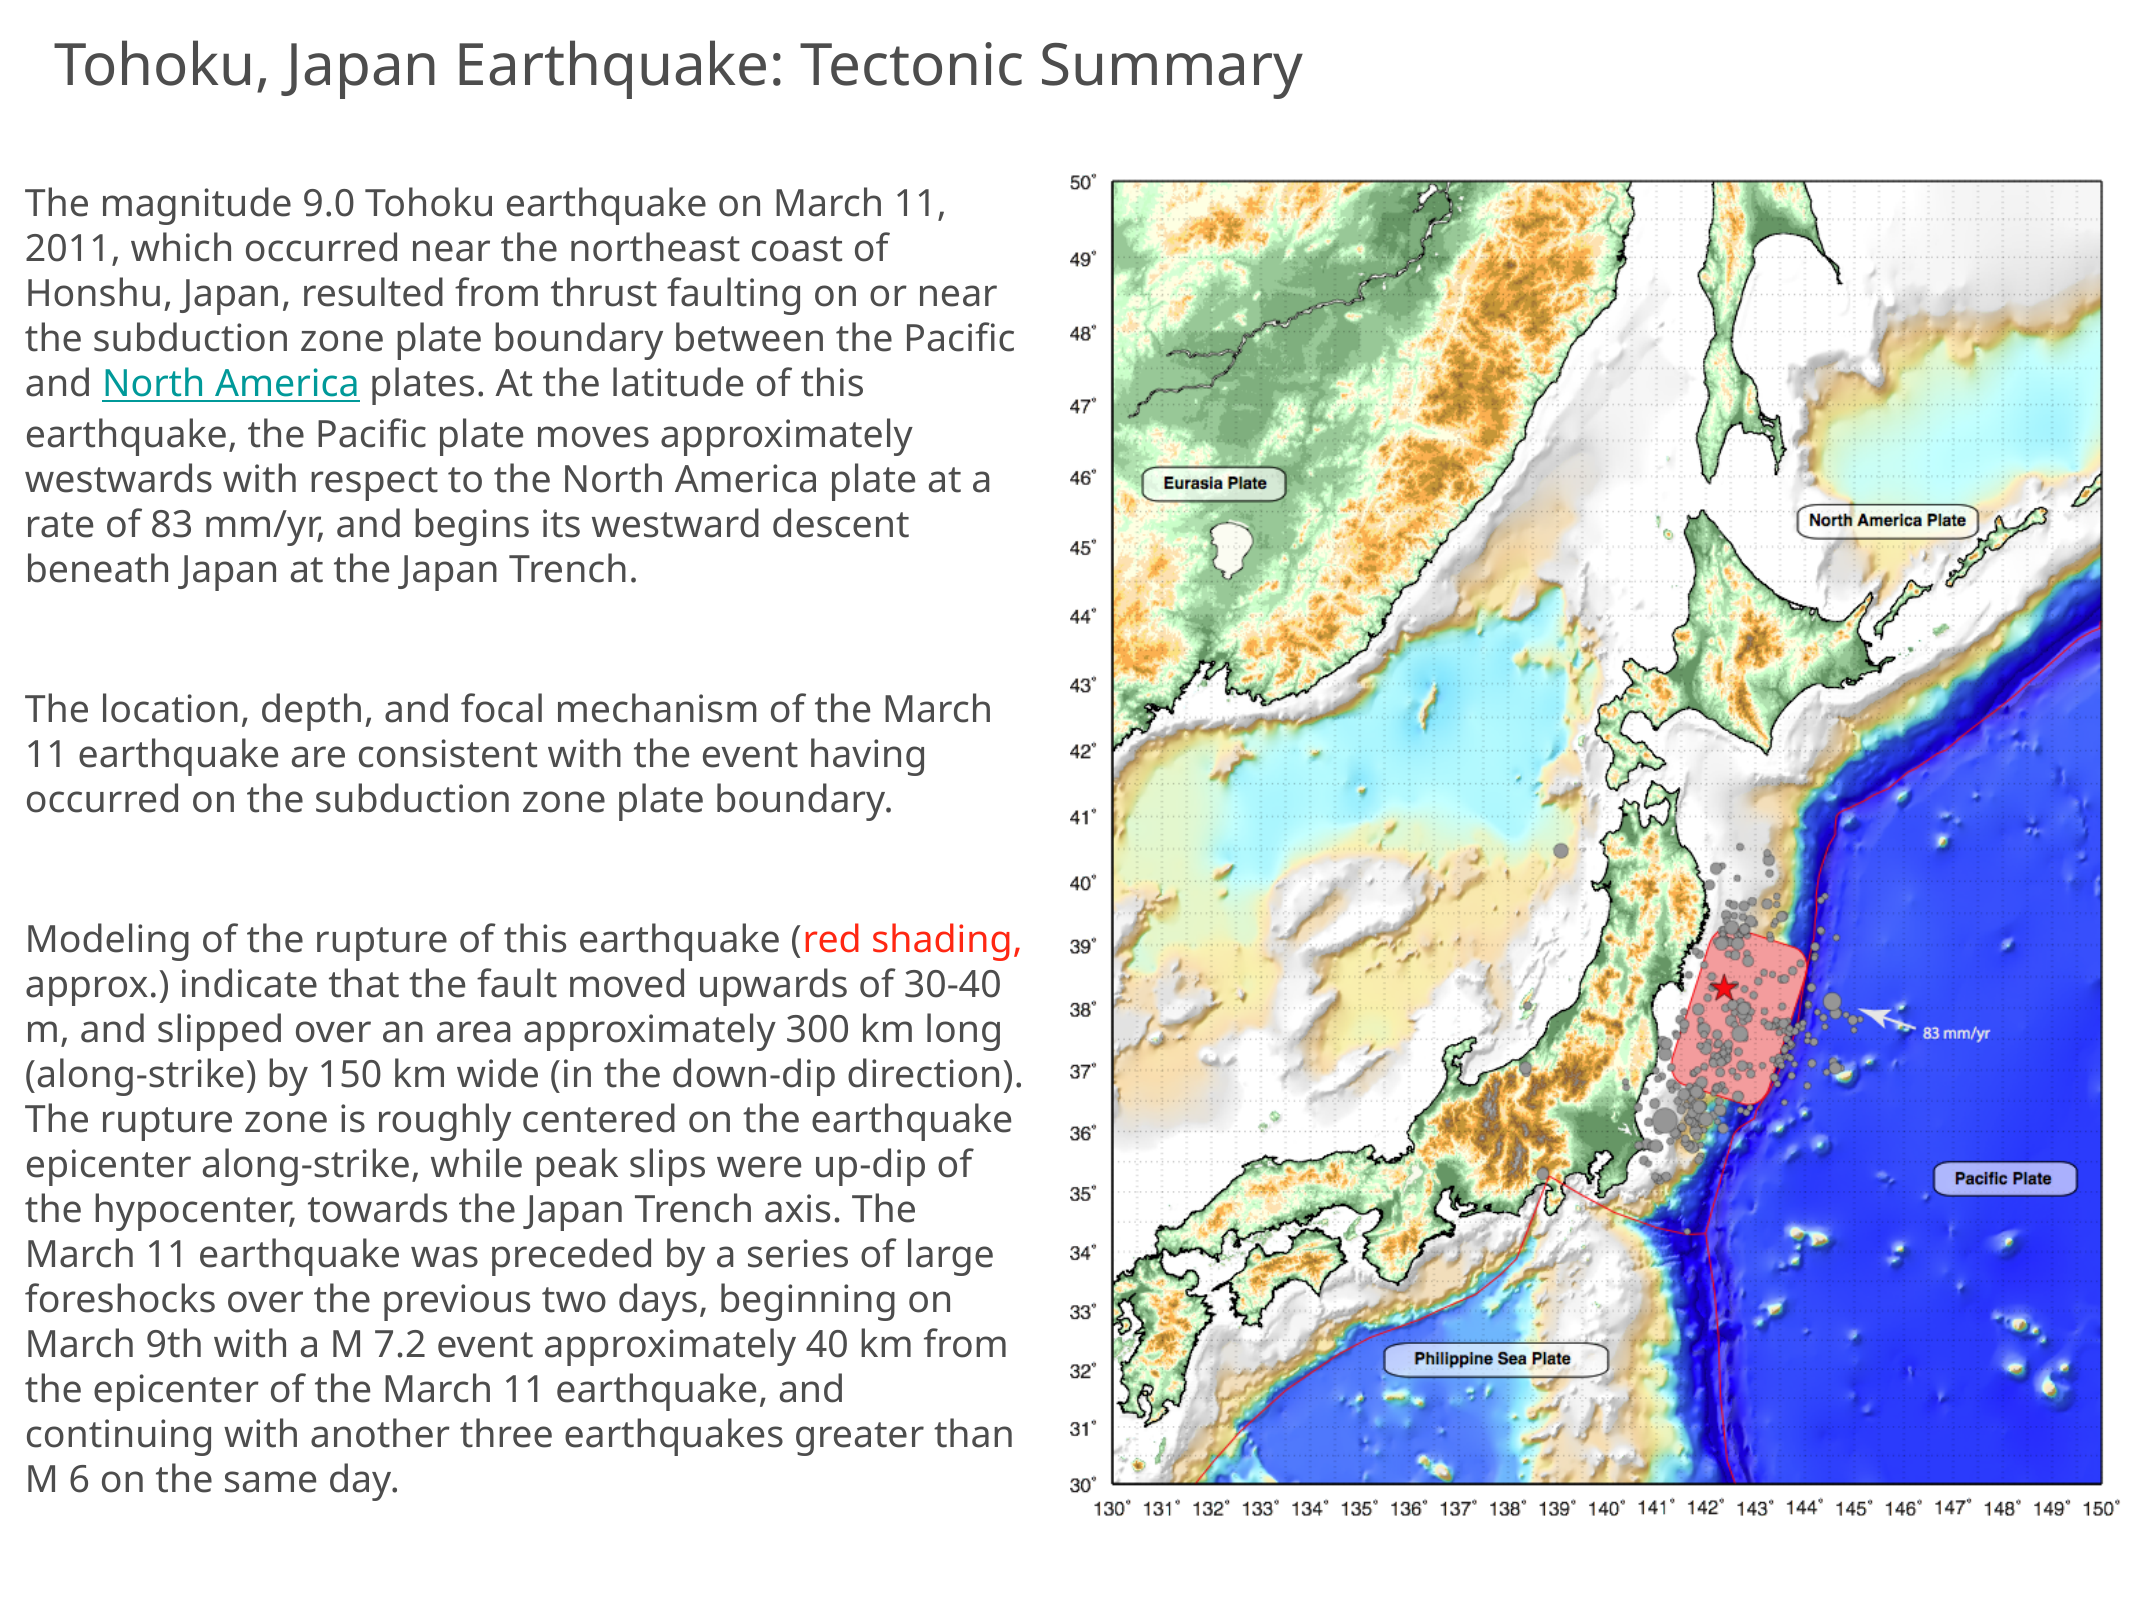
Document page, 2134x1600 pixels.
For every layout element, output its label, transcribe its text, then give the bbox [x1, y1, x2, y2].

text_box The magnitude 9.0 Tohoku earthquake on March 11, 2011, which occurred near the northeast coast of Honshu, Japan, resulted from thrust faulting on or near the subduction zone plate boundary between the Pacific and North America plates. At the latitude of this earthquake, the Pacific plate moves approximately westwards with respect to the North America plate at a rate of 83 mm/yr, and begins its westward descent beneath Japan at the Japan Trench. The location, depth, and focal mechanism of the March 11 earthquake are consistent with the event having occurred on the subduction zone plate boundary. Modeling of the rupture of this earthquake (red shading, approx.) indicate that the fault moved upwards of 30-40 m, and slipped over an area approximately 300 km long (along-strike) by 150 km wide (in the down-dip direction). The rupture zone is roughly centered on the earthquake epicenter along-strike, while peak slips were up-dip of the hypocenter, towards the Japan Trench axis. The March 11 earthquake was preceded by a series of large foreshocks over the previous two days, beginning on March 9th with a M 7.2 event approximately 40 km from the epicenter of the March 11 earthquake, and continuing with another three earthquakes greater than M 6 on the same day. [24, 179, 1032, 1521]
picture [1069, 173, 2122, 1525]
text_box Tohoku, Japan Earthquake: Tectonic Summary [54, 27, 1732, 111]
